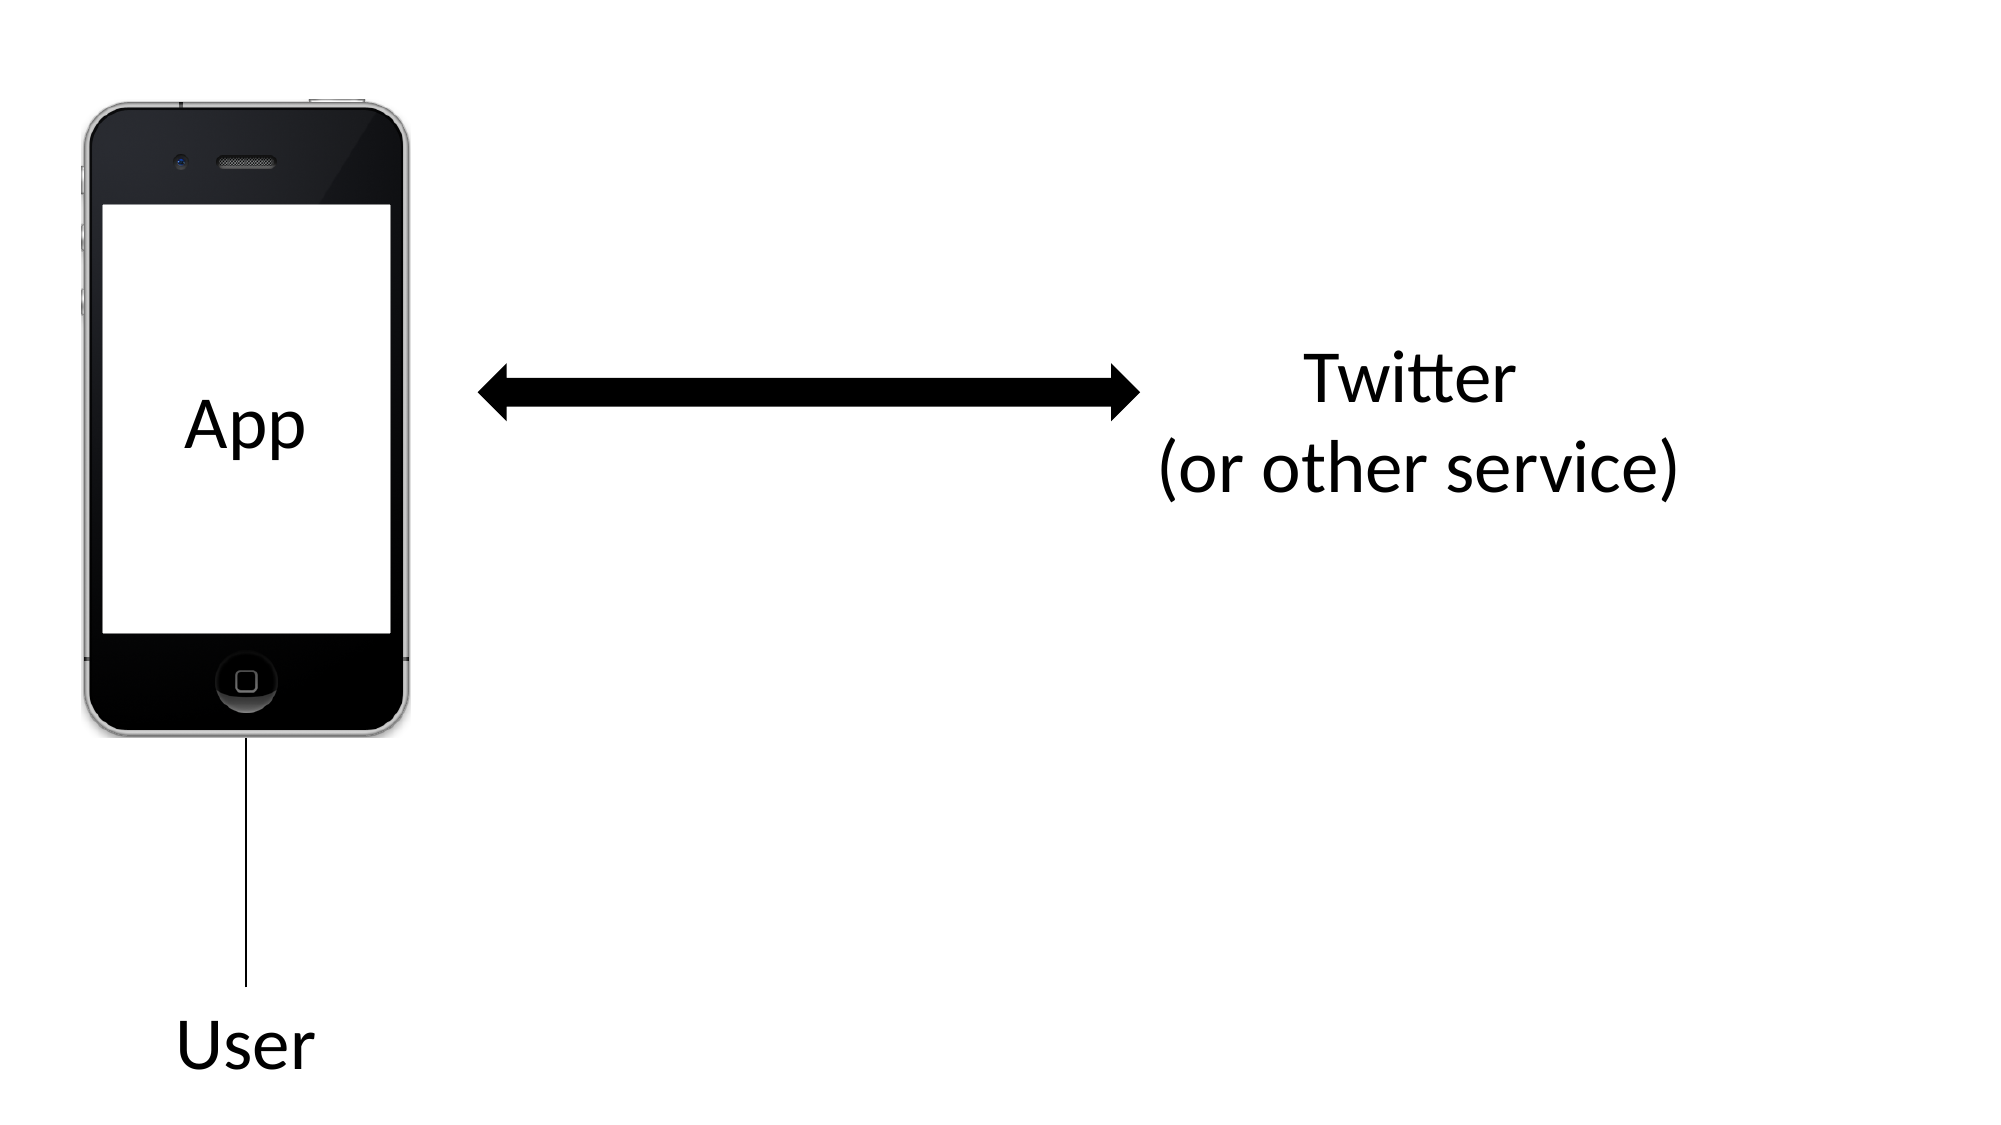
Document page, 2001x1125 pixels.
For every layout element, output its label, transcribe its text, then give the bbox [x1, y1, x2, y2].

text_box User [160, 987, 332, 1092]
text_box [477, 363, 1141, 422]
text_box Twitter (or other service) [1141, 320, 1698, 515]
picture [81, 99, 411, 739]
